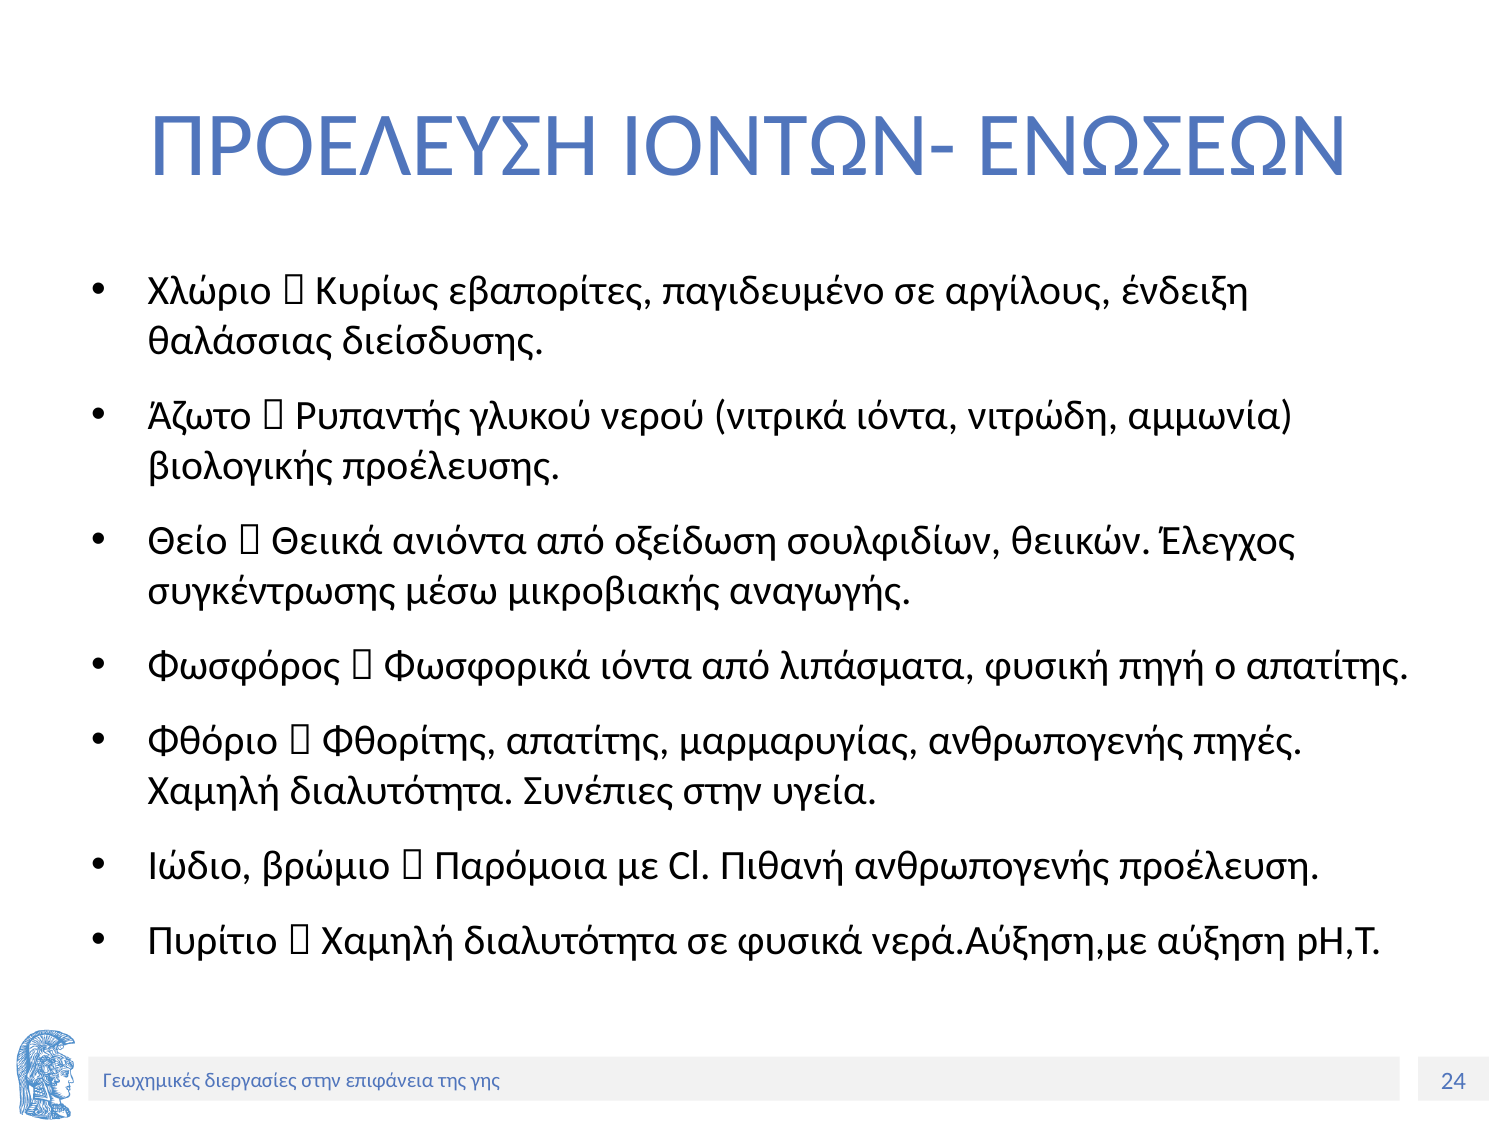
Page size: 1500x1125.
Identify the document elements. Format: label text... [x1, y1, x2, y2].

picture [9, 1026, 81, 1120]
list Χλώριο  Κυρίως εβαπορίτες, παγιδευμένο σε αργίλους, ένδειξη θαλάσσιας διείσδυσης. Άζωτο  Ρυπαντής γλυκού νερού (νιτρικά ιόντα, νιτρώδη, αμμωνία) βιολογικής προέλευσης. Θείο  Θειικά ανιόντα από οξείδωση σουλφιδίων, θειικών. Έλεγχος συγκέντρωσης μέσω μικροβιακής αναγωγής. Φωσφόρος  Φωσφορικά ιόντα από λιπάσματα, φυσική πηγή ο απατίτης. Φθόριο  Φθορίτης, απατίτης, μαρμαρυγίας, ανθρωπογενής πηγές. Χαμηλή διαλυτότητα. Συνέπιες στην υγεία. Ιώδιο, βρώμιο  Παρόμοια με Cl. Πιθανή ανθρωπογενής προέλευση. Πυρίτιο  Χαμηλή διαλυτότητα σε φυσικά νερά.Αύξηση,με αύξηση pH,Τ. [76, 255, 1427, 998]
title ΠΡΟΕΛΕΥΣΗ ΙΟΝΤΩΝ- ΕΝΩΣΕΩΝ [75, 45, 1425, 233]
